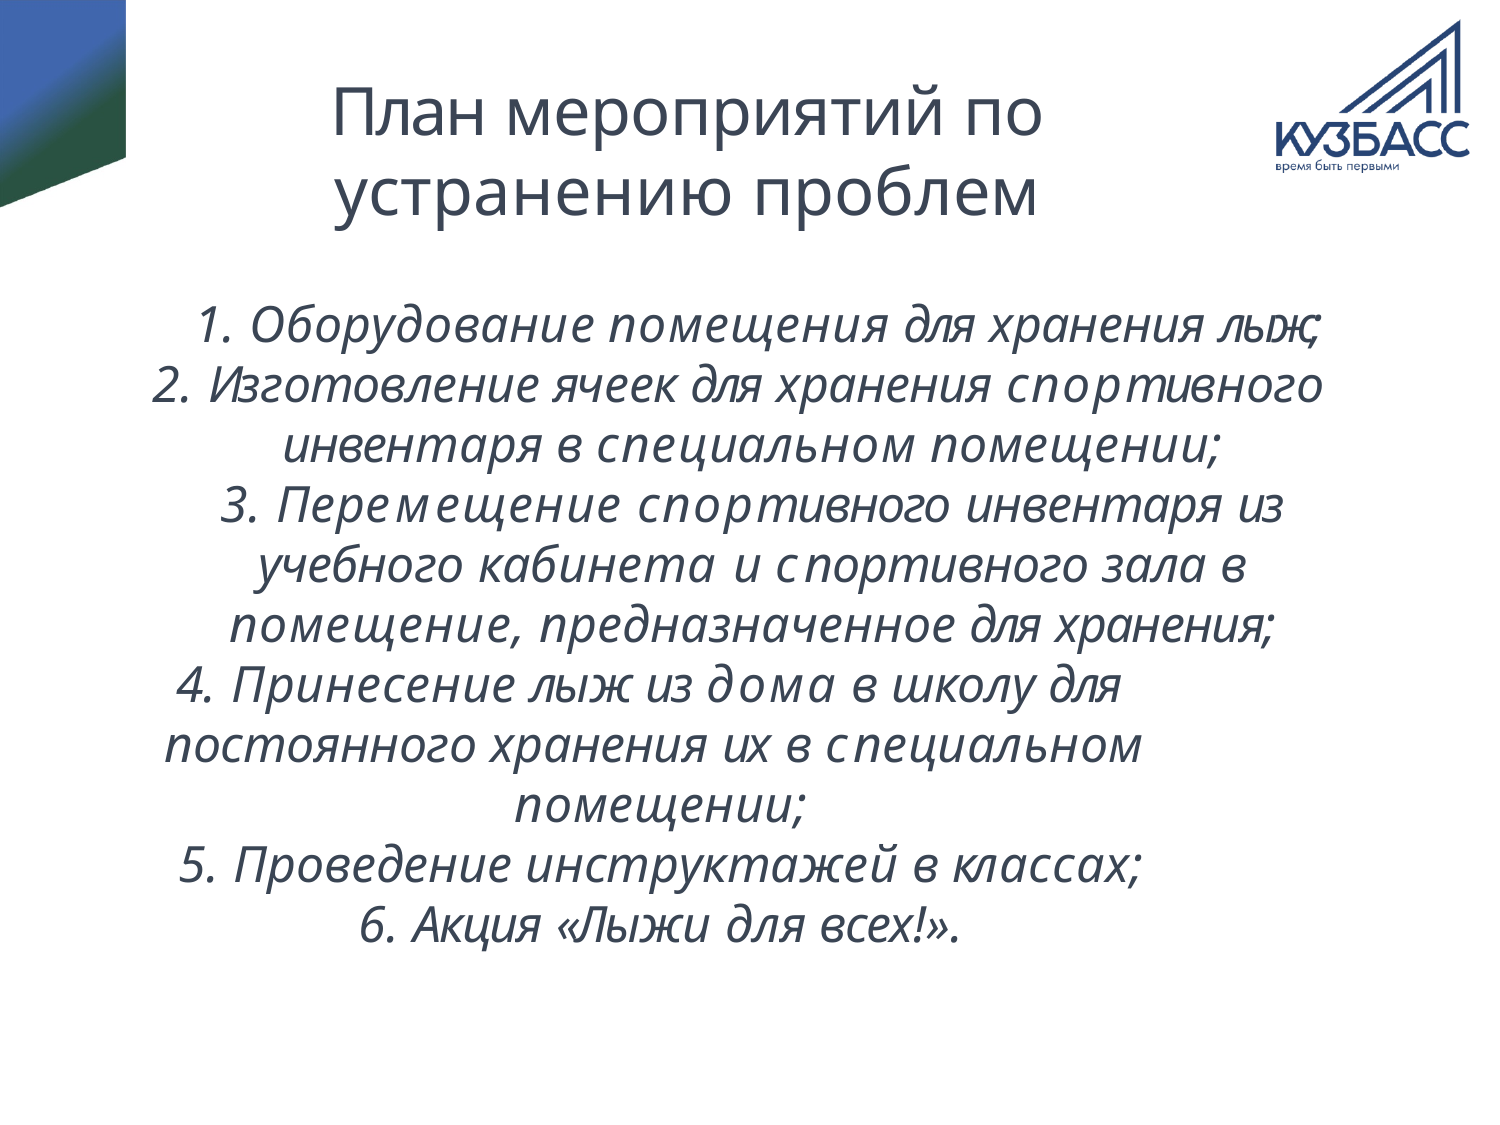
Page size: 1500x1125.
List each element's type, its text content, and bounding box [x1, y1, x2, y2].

title План мероприятий по устранению проблем [135, 66, 1239, 257]
picture [1276, 19, 1470, 173]
text_box Оборудование помещения для хранения лыж; Изготовление ячеек для хранения спортивного инвентаря в специальном помещении; Перемещение спортивного инвентаря из учебного кабинета и спортивного зала в помещение, предназначенное для хранения; Принесение лыж из дома в школу для постоянного хранения их в специальном помещении; Проведение инструктажей в классах; Акция «Лыжи для всех!». [72, 290, 1443, 953]
picture [0, 0, 126, 208]
